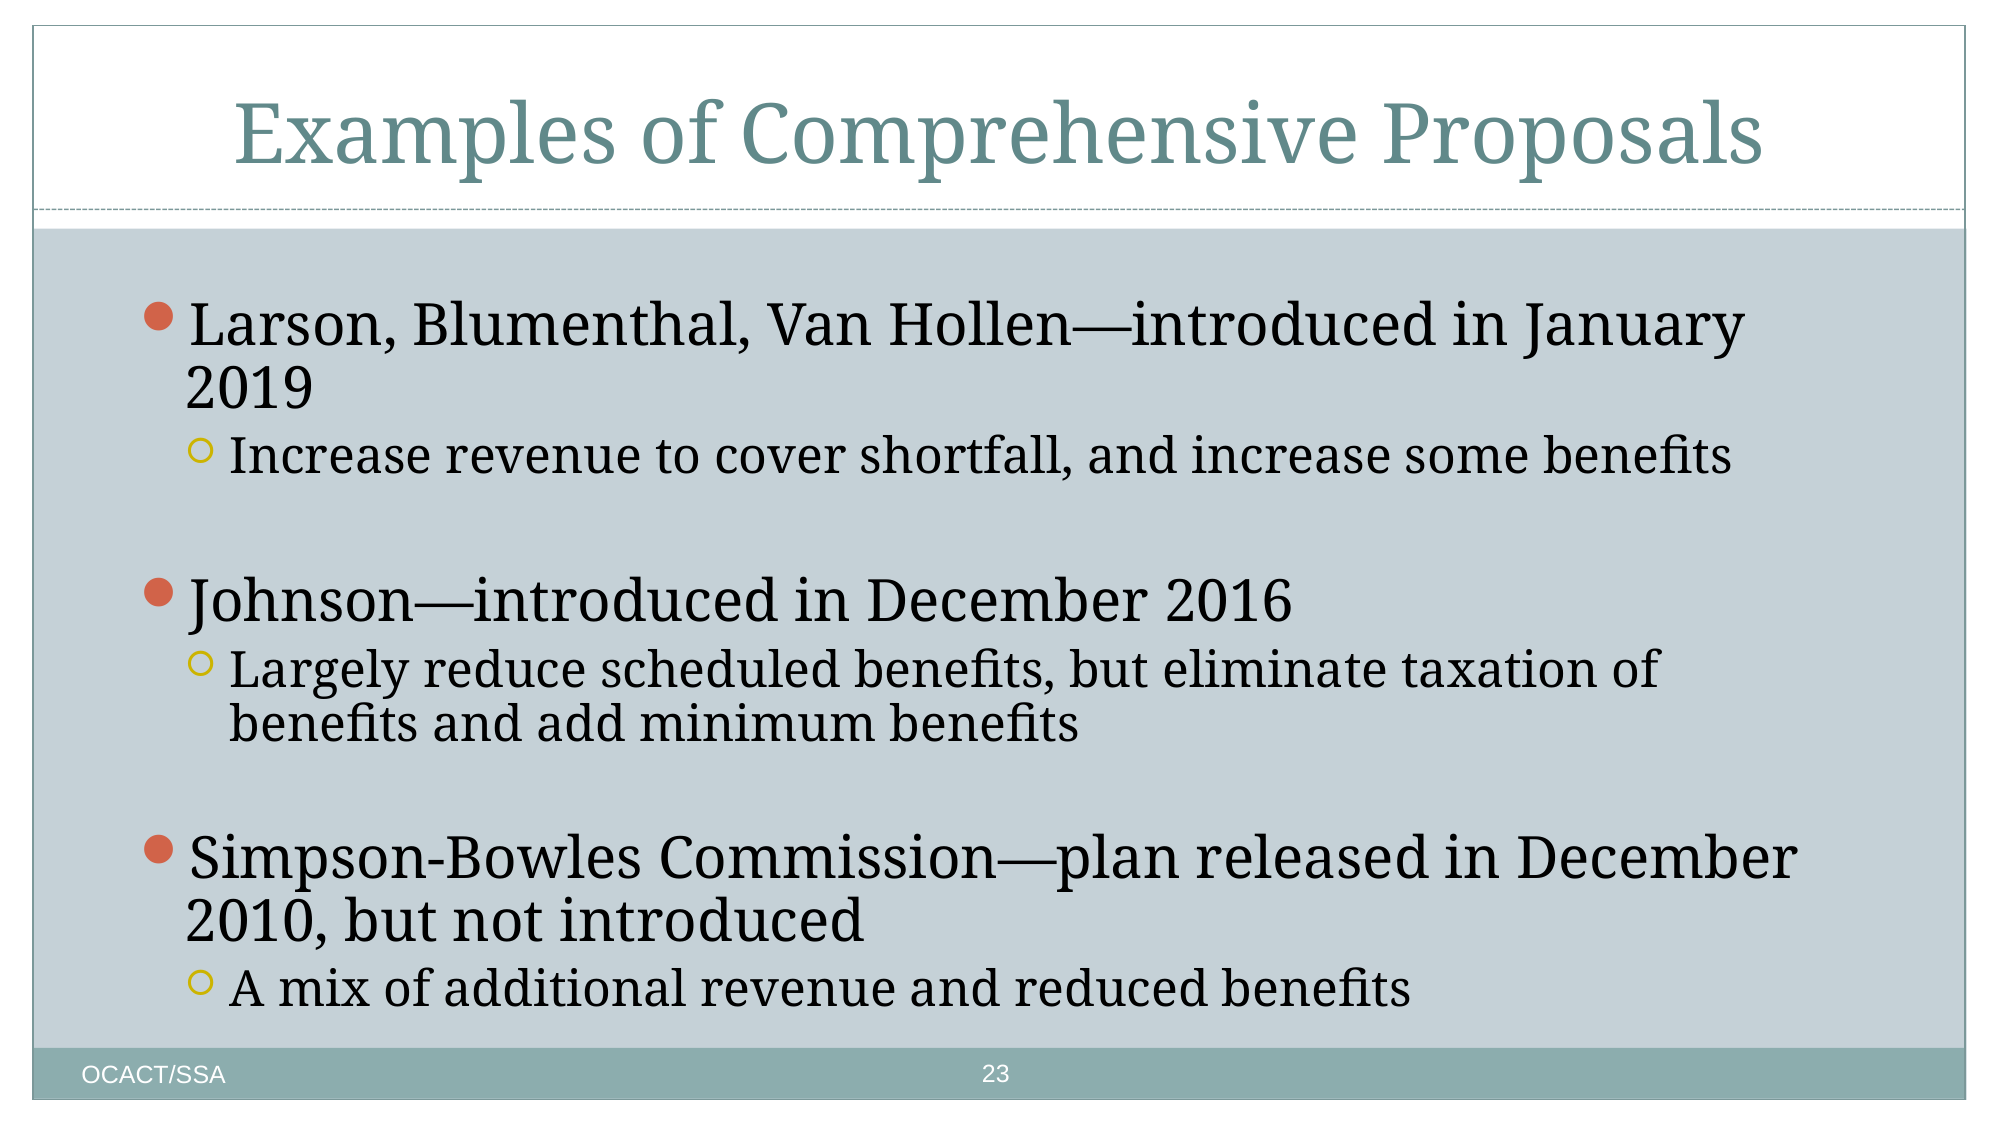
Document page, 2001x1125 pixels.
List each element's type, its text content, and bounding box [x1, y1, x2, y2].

title Examples of Comprehensive Proposals [49, 41, 1951, 188]
footer OCACT/SSA [66, 1051, 850, 1112]
slide_number 23 [616, 1042, 1025, 1103]
list Larson, Blumenthal, Van Hollen—introduced in January 2019 Increase revenue to cover shortfall, and increase some benefits Johnson—introduced in December 2016 Largely reduce scheduled benefits, but eliminate taxation of benefits and add minimum benefits Simpson-Bowles Commission—plan released in December 2010, but not introduced A mix of additional revenue and reduced benefits [124, 287, 1863, 1025]
